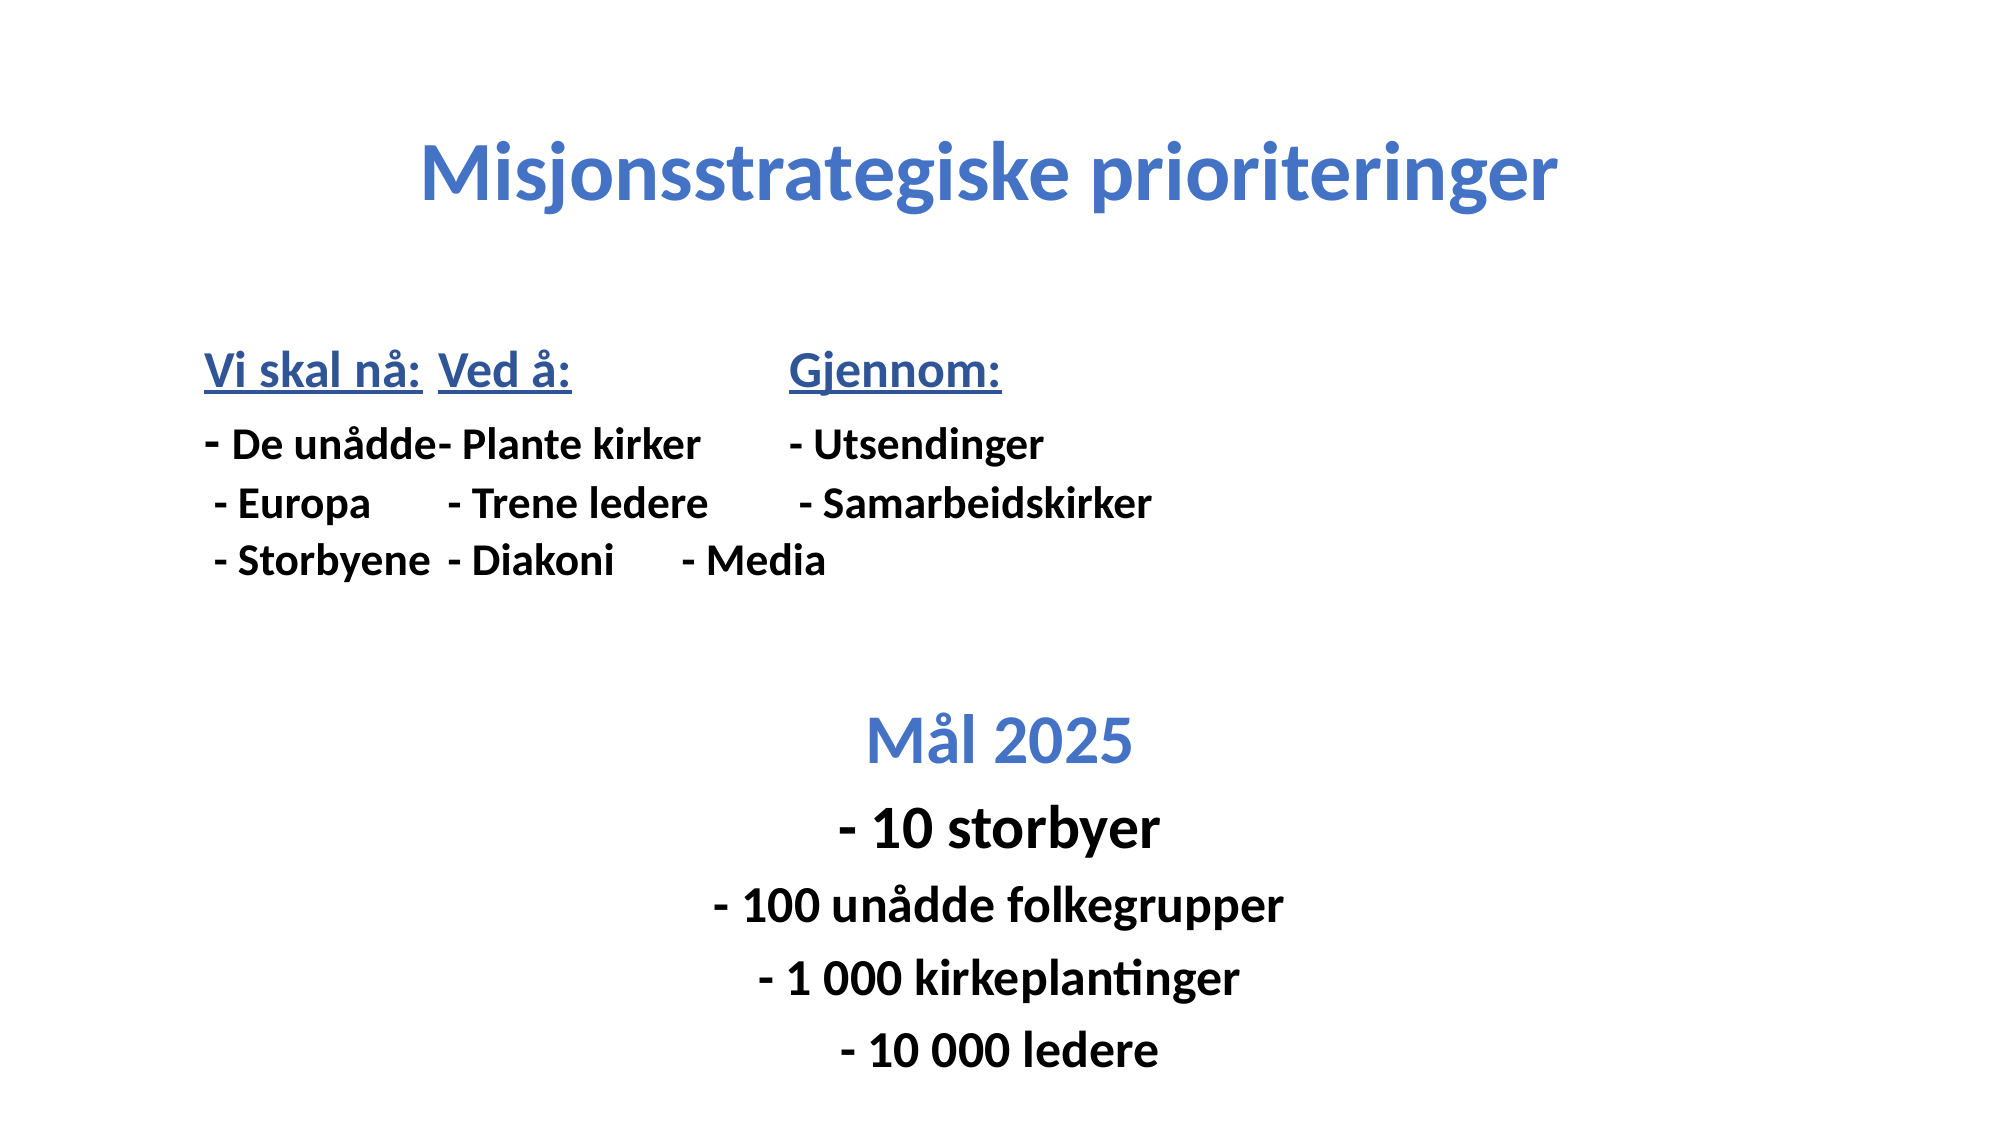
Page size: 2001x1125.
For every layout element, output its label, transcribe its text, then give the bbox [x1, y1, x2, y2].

subtitle Misjonsstrategiske prioriteringer Vi skal nå: Ved å: Gjennom: - De unådde - Plante kirker - Utsendinger - Europa - Trene ledere - Samarbeidskirker - Storbyene - Diakoni - Media Mål 2025 - 10 storbyer - 100 unådde folkegrupper - 1 000 kirkeplantinger - 10 000 ledere [72, 27, 1928, 1098]
